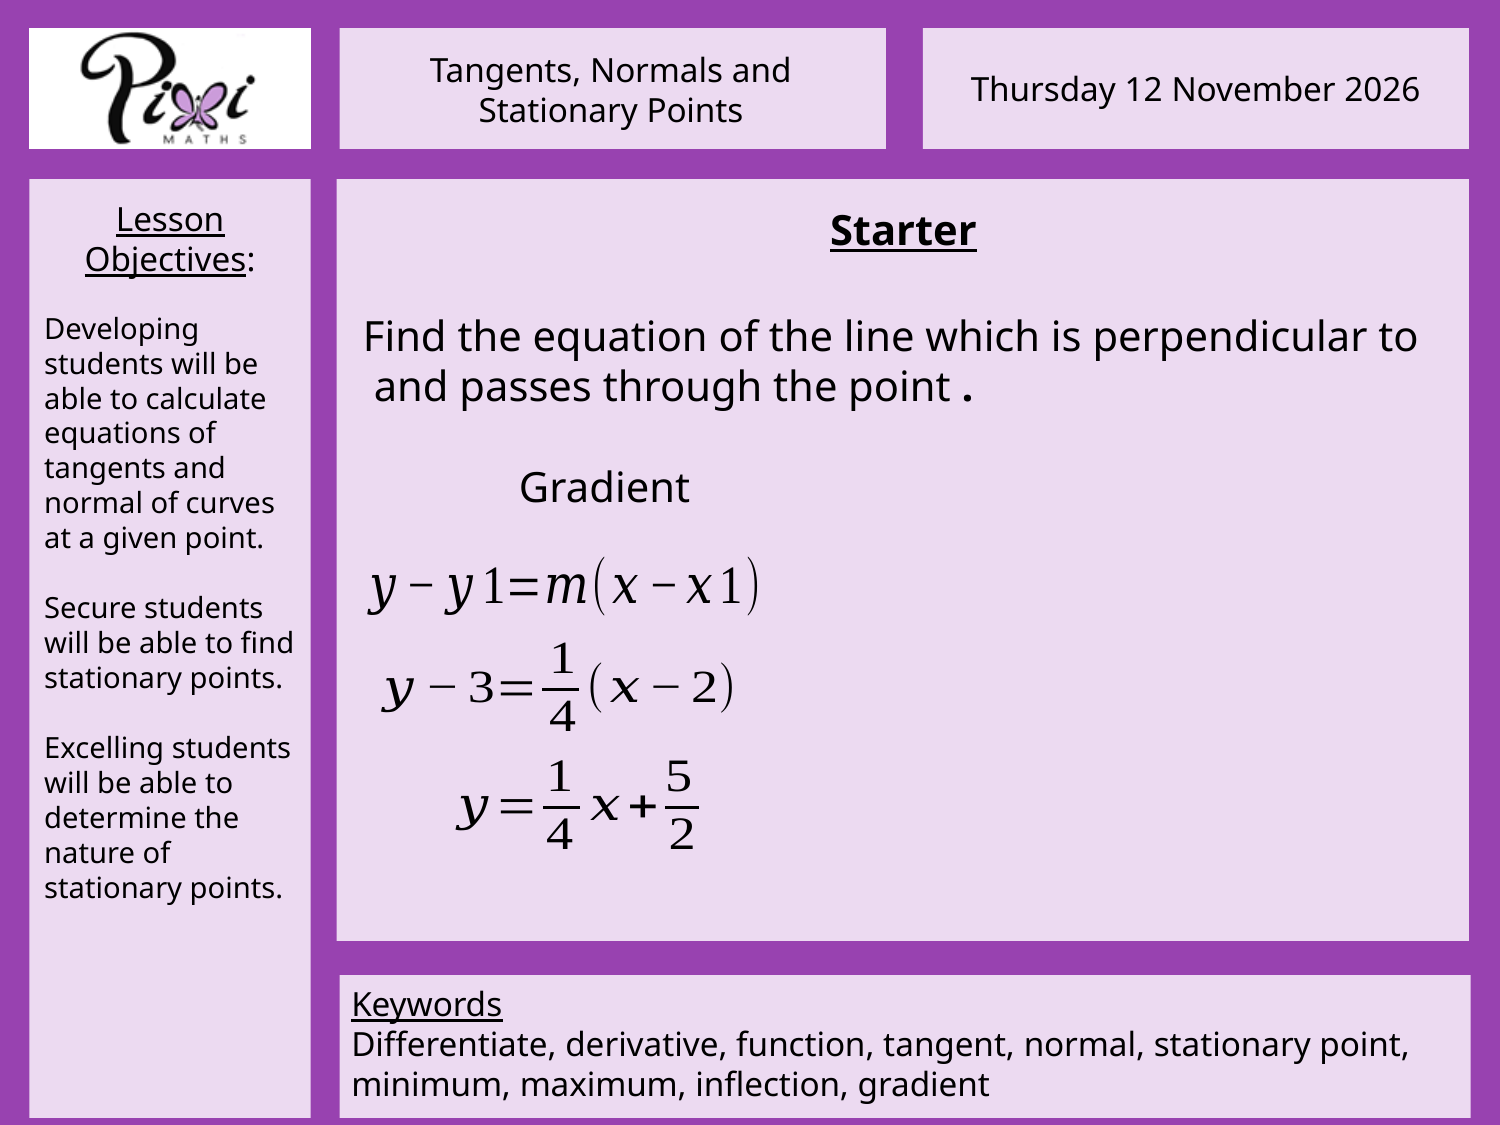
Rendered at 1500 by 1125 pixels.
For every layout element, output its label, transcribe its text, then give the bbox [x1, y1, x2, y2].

picture [0, 0, 1500, 1125]
text_box Starter [360, 196, 1447, 262]
